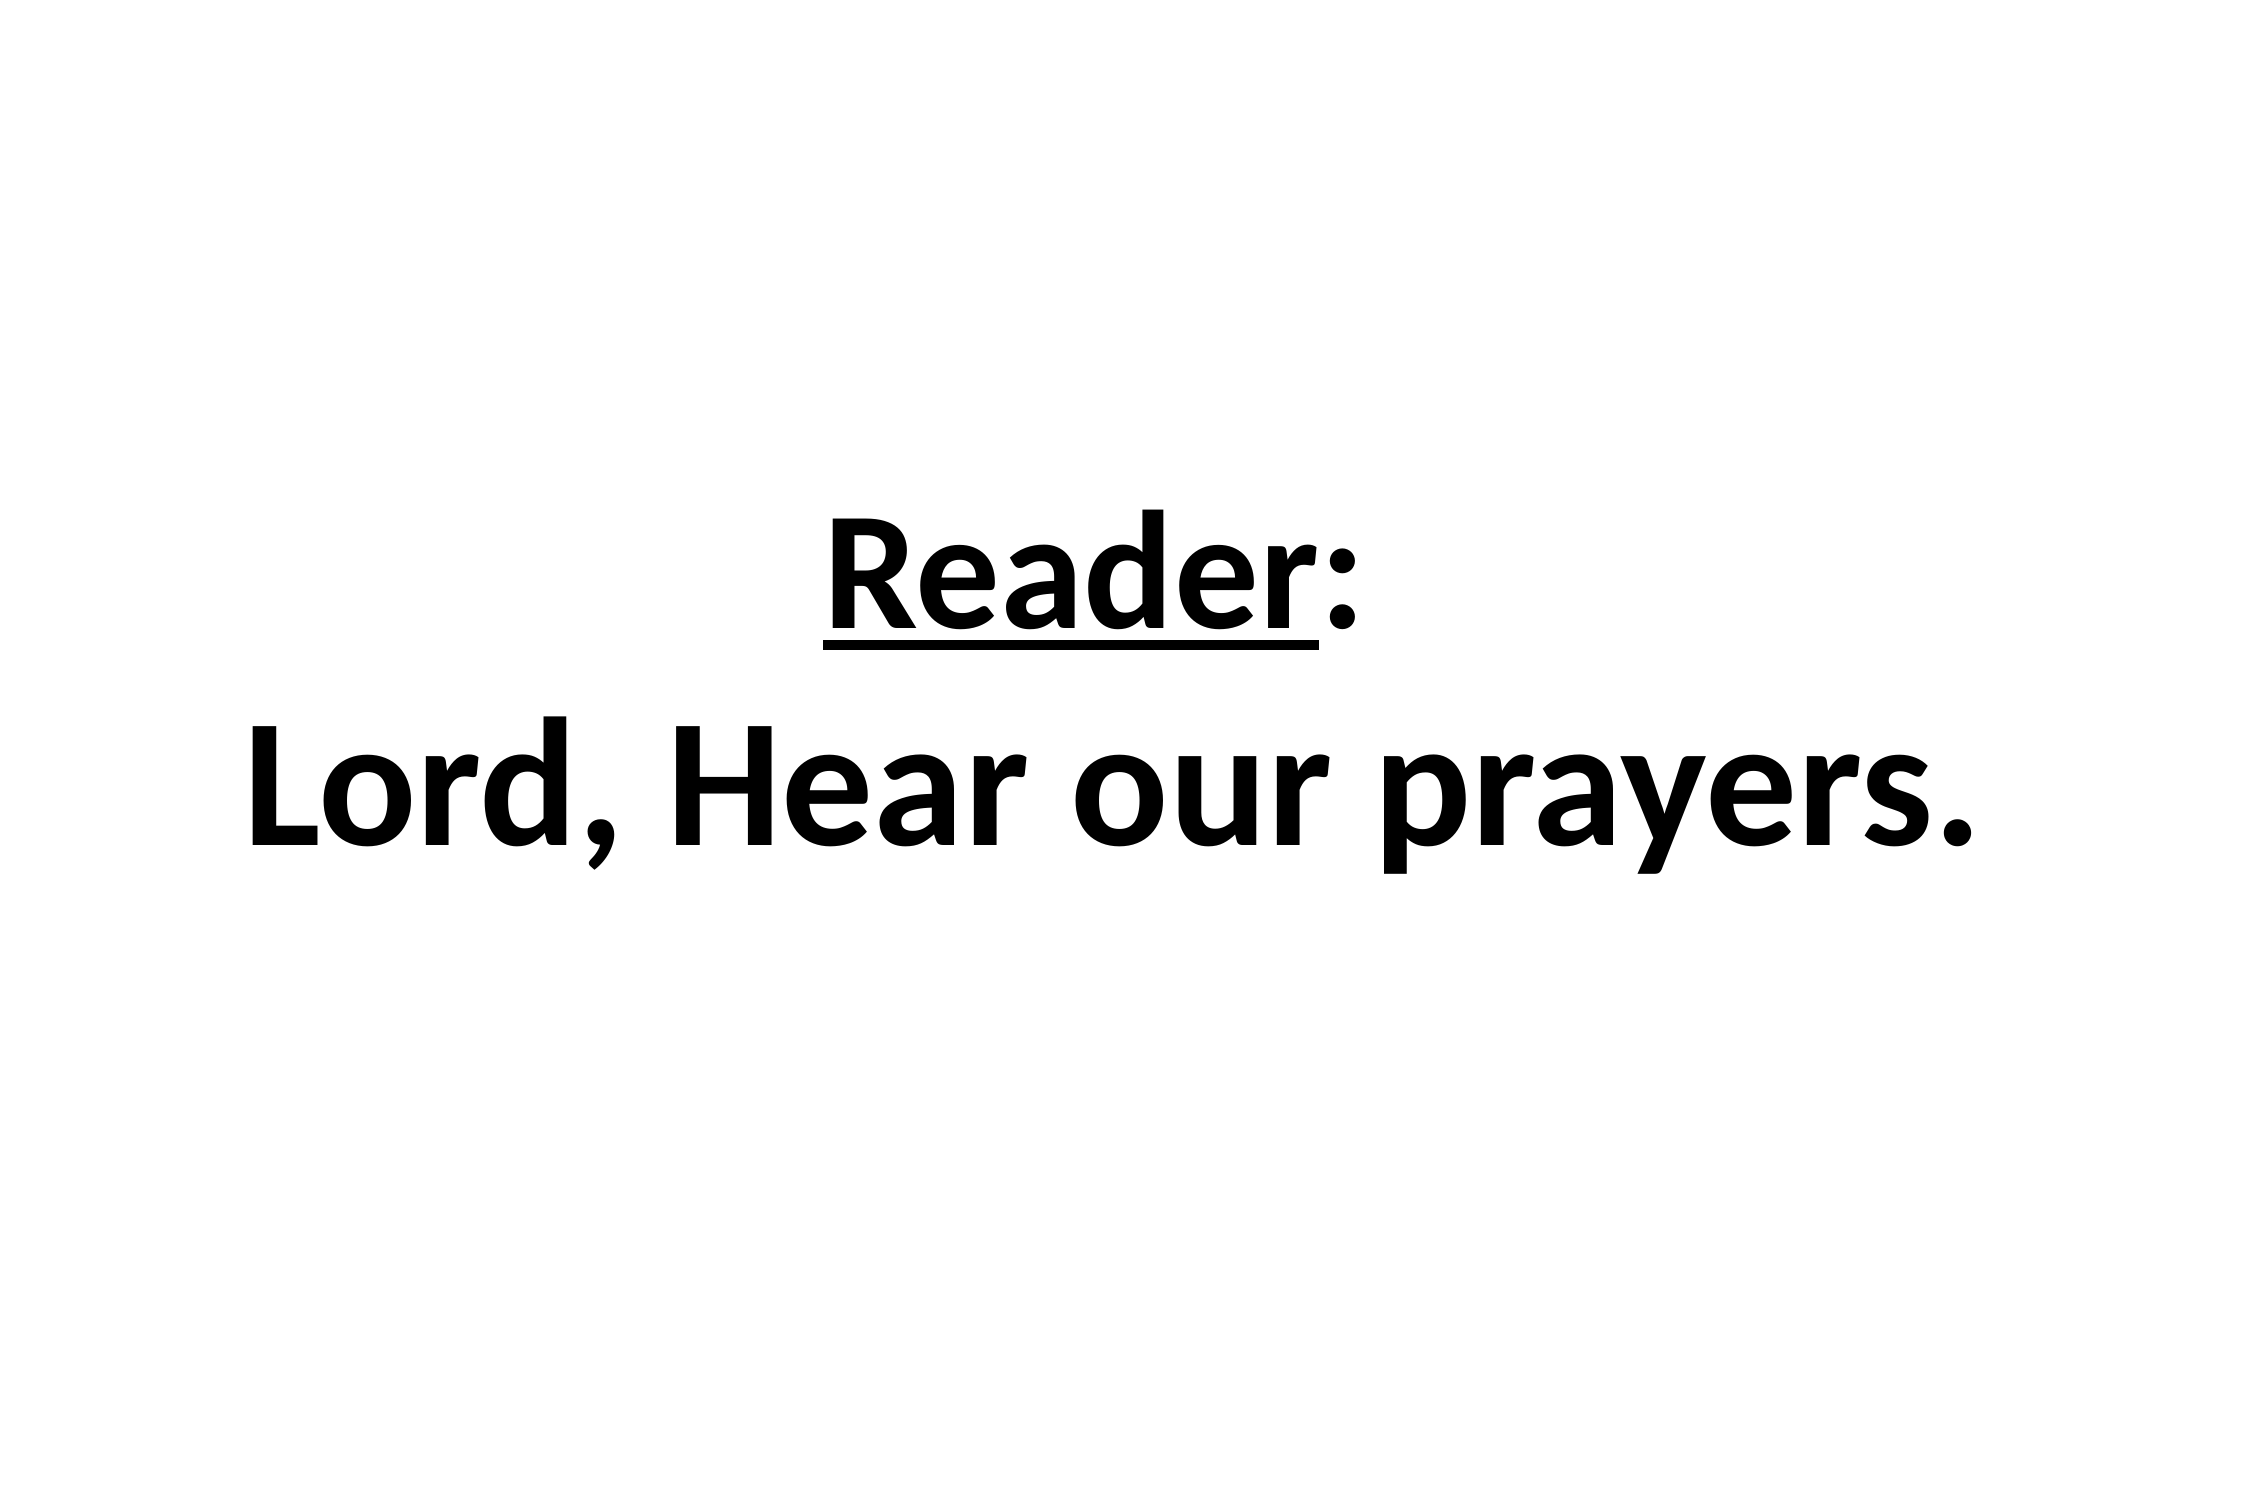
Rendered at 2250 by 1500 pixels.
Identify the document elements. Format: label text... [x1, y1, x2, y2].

title Reader: Lord, Hear our prayers. [46, 116, 2181, 1226]
